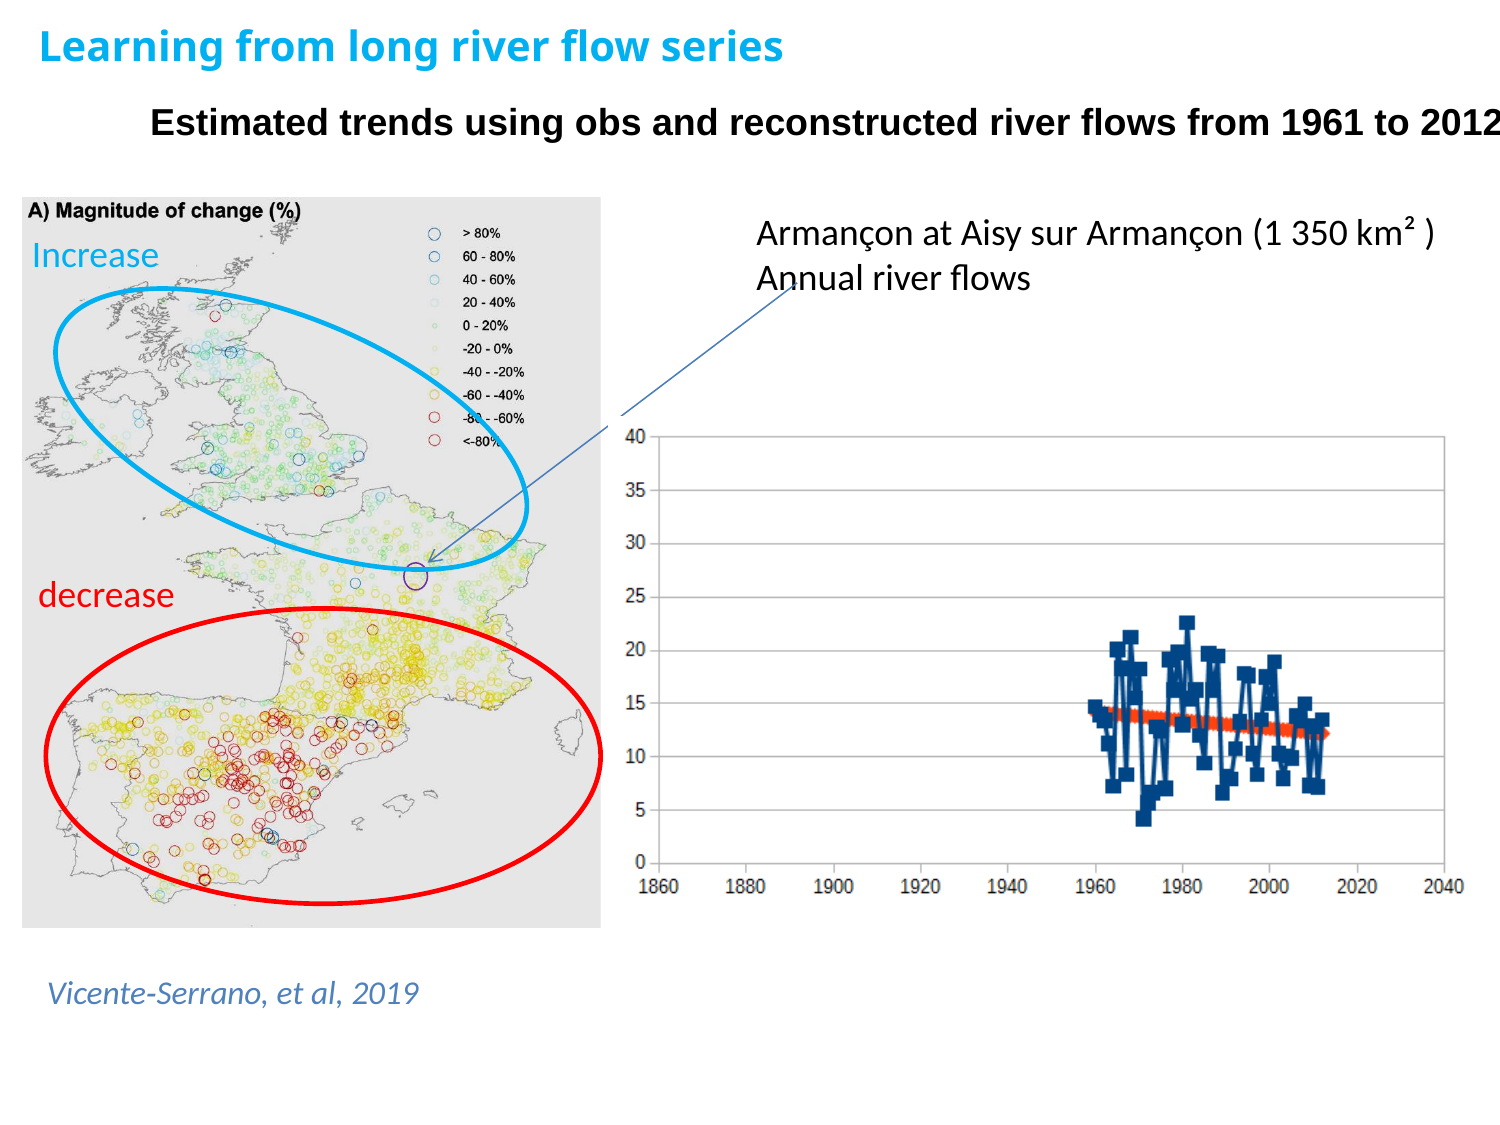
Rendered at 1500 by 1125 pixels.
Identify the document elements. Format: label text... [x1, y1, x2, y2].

picture [21, 197, 601, 928]
picture [608, 415, 1483, 908]
text_box Armançon at Aisy sur Armançon (1 350 km² ) Annual river flows [741, 200, 1452, 305]
text_box Estimated trends using obs and reconstructed river flows from 1961 to 2012. [135, 90, 1500, 151]
text_box Learning from long river flow series [23, 12, 799, 78]
text_box Vicente‐Serrano, et al, 2019 [32, 964, 434, 1019]
picture [59, 292, 450, 566]
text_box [427, 282, 798, 564]
